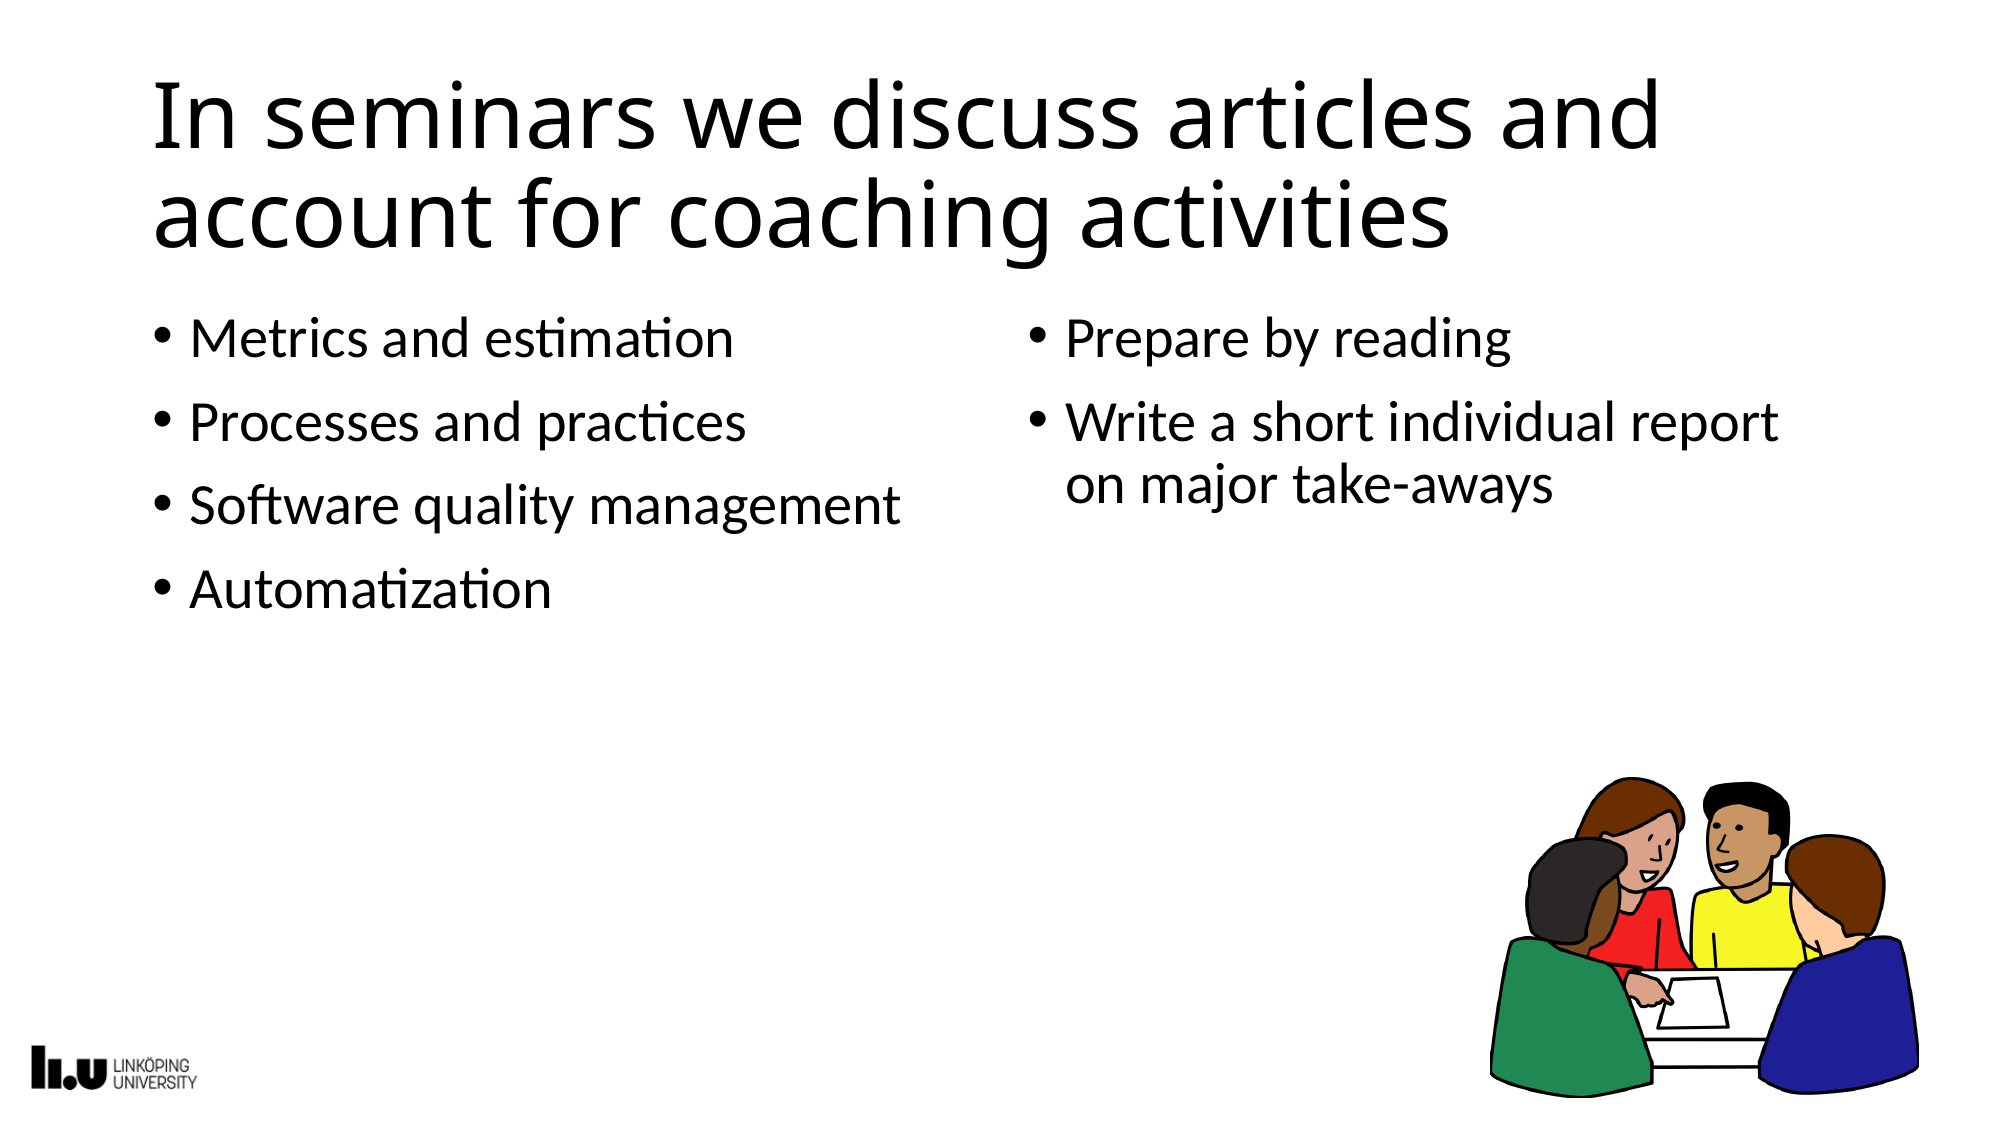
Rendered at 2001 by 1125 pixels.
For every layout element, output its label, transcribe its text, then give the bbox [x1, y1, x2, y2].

list Prepare by reading Write a short individual report on major take-aways [1012, 299, 1863, 1014]
title In seminars we discuss articles and account for coaching activities [137, 59, 1863, 278]
list Metrics and estimation Processes and practices Software quality management Automatization [137, 299, 988, 1014]
picture [1490, 774, 1919, 1098]
picture [19, 1035, 210, 1107]
